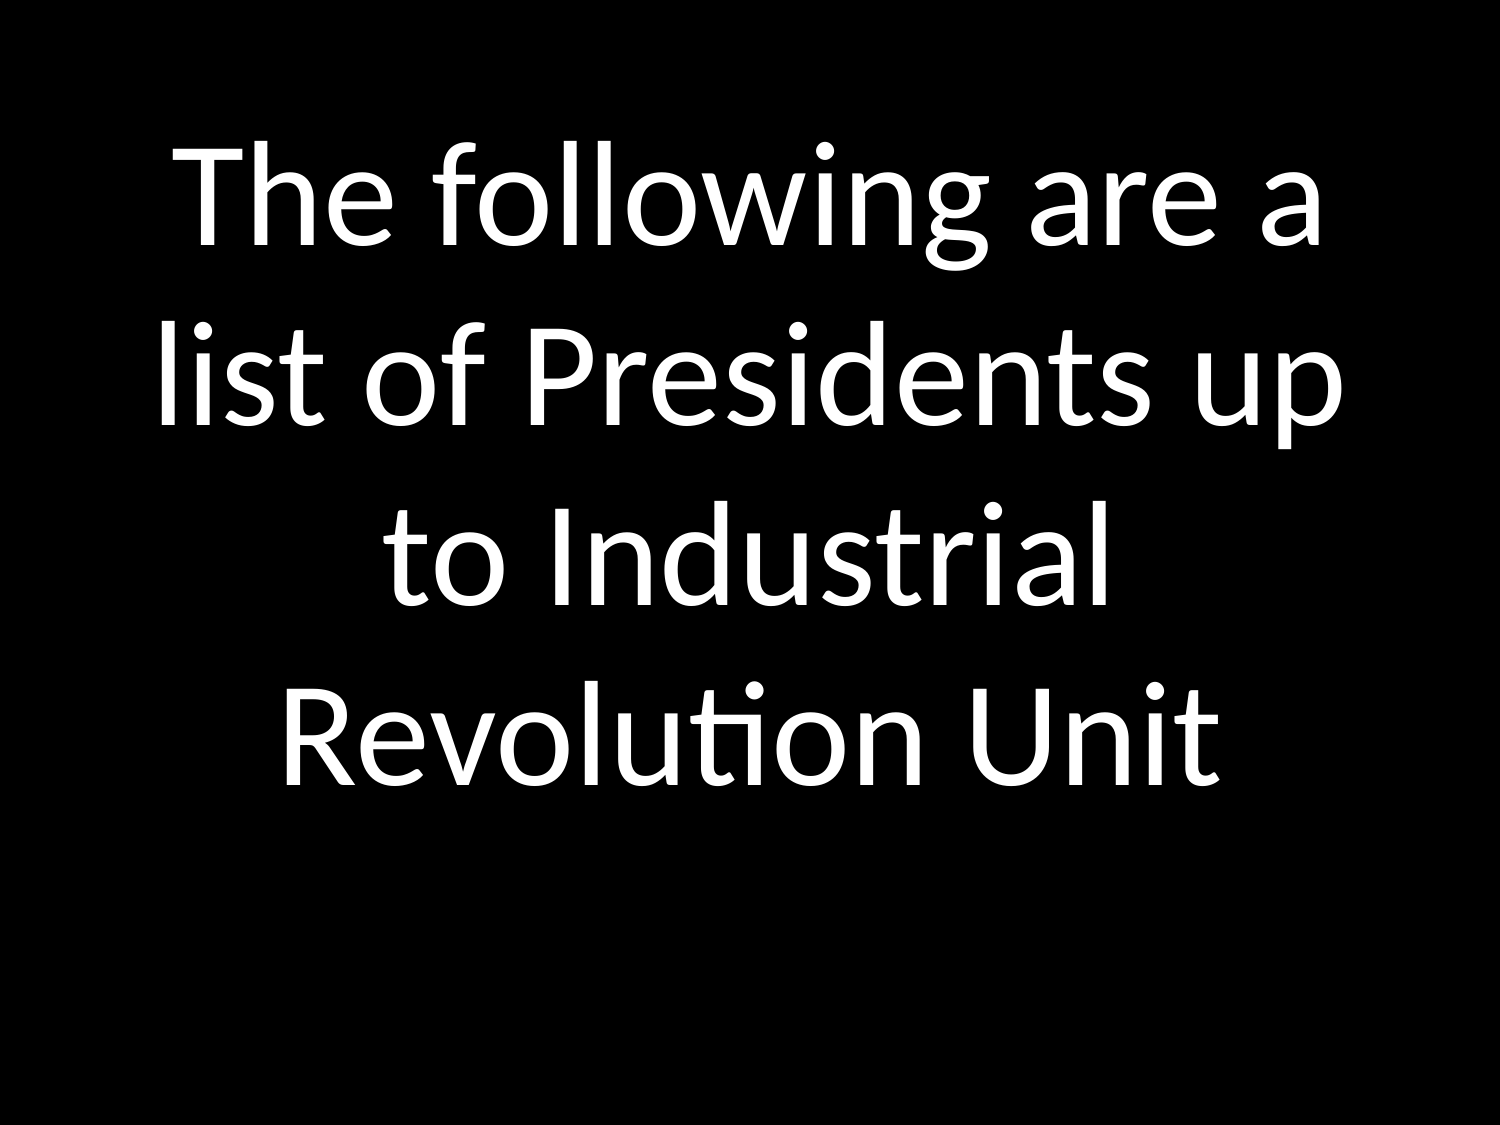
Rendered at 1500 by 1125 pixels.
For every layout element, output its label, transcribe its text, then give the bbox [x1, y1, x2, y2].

list The following are a list of Presidents up to Industrial Revolution Unit [75, 87, 1425, 1005]
